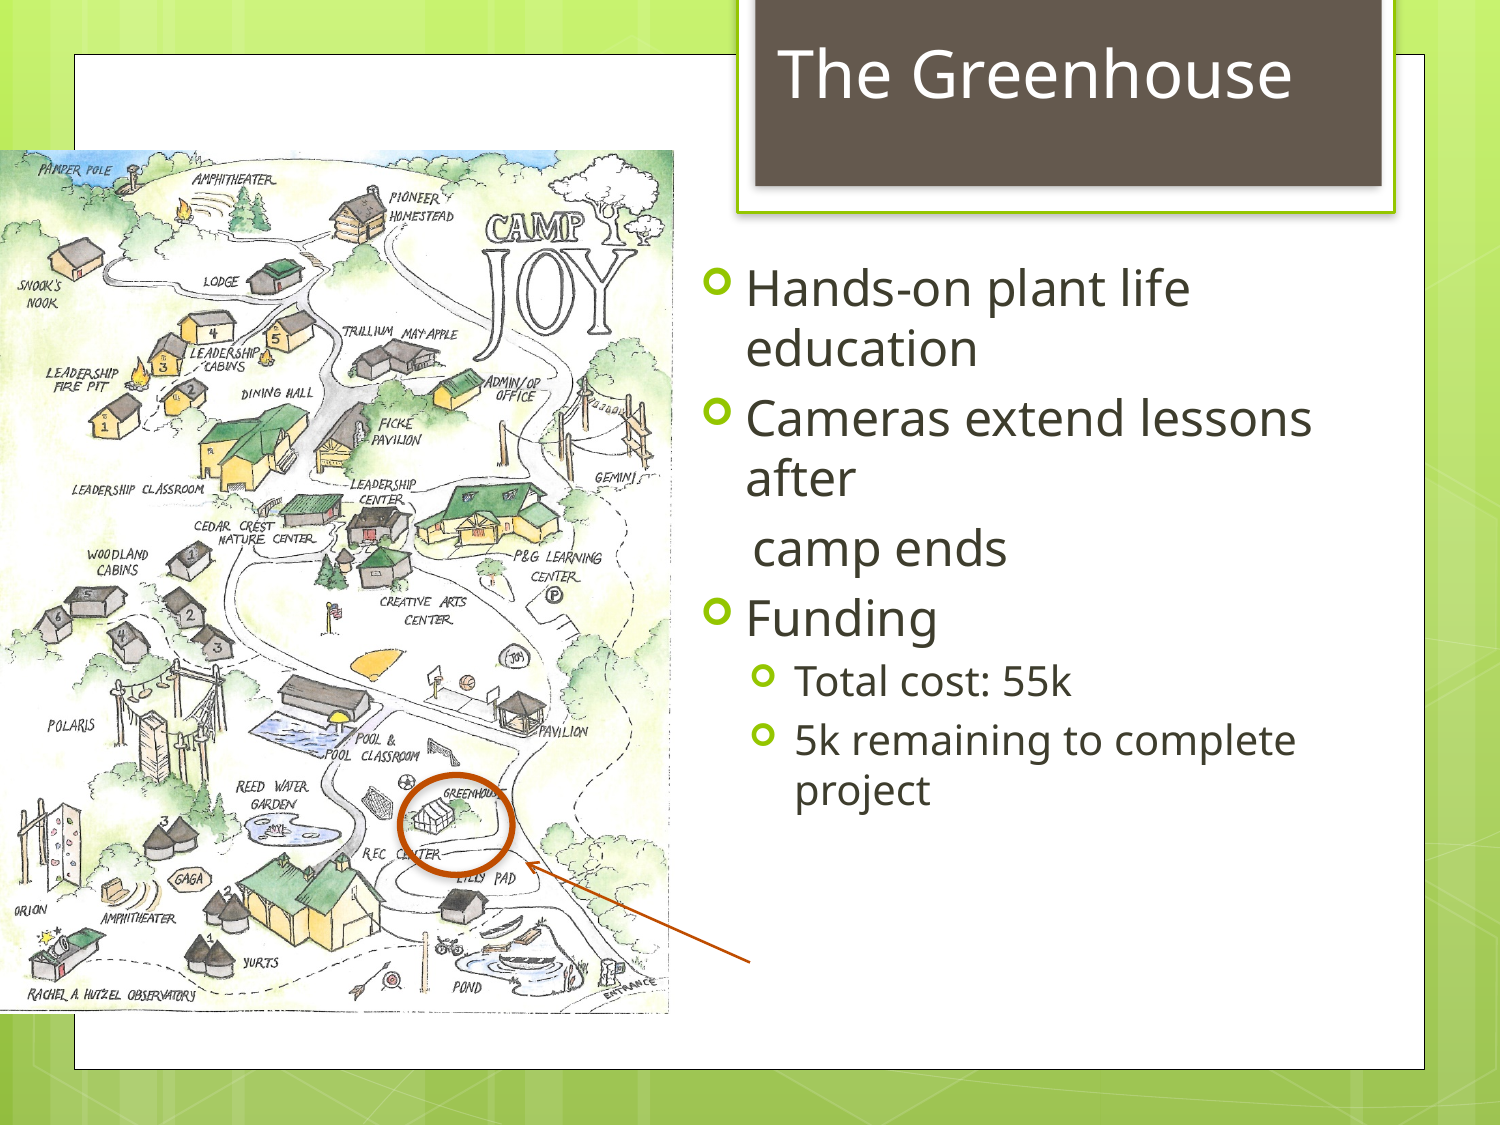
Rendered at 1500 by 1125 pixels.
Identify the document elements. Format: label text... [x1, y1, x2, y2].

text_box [524, 862, 751, 963]
list Hands-on plant life education Cameras extend lessons after camp ends Funding Total cost: 55k 5k remaining to complete project [680, 249, 1425, 825]
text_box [737, 0, 1500, 213]
picture [0, 149, 675, 1014]
